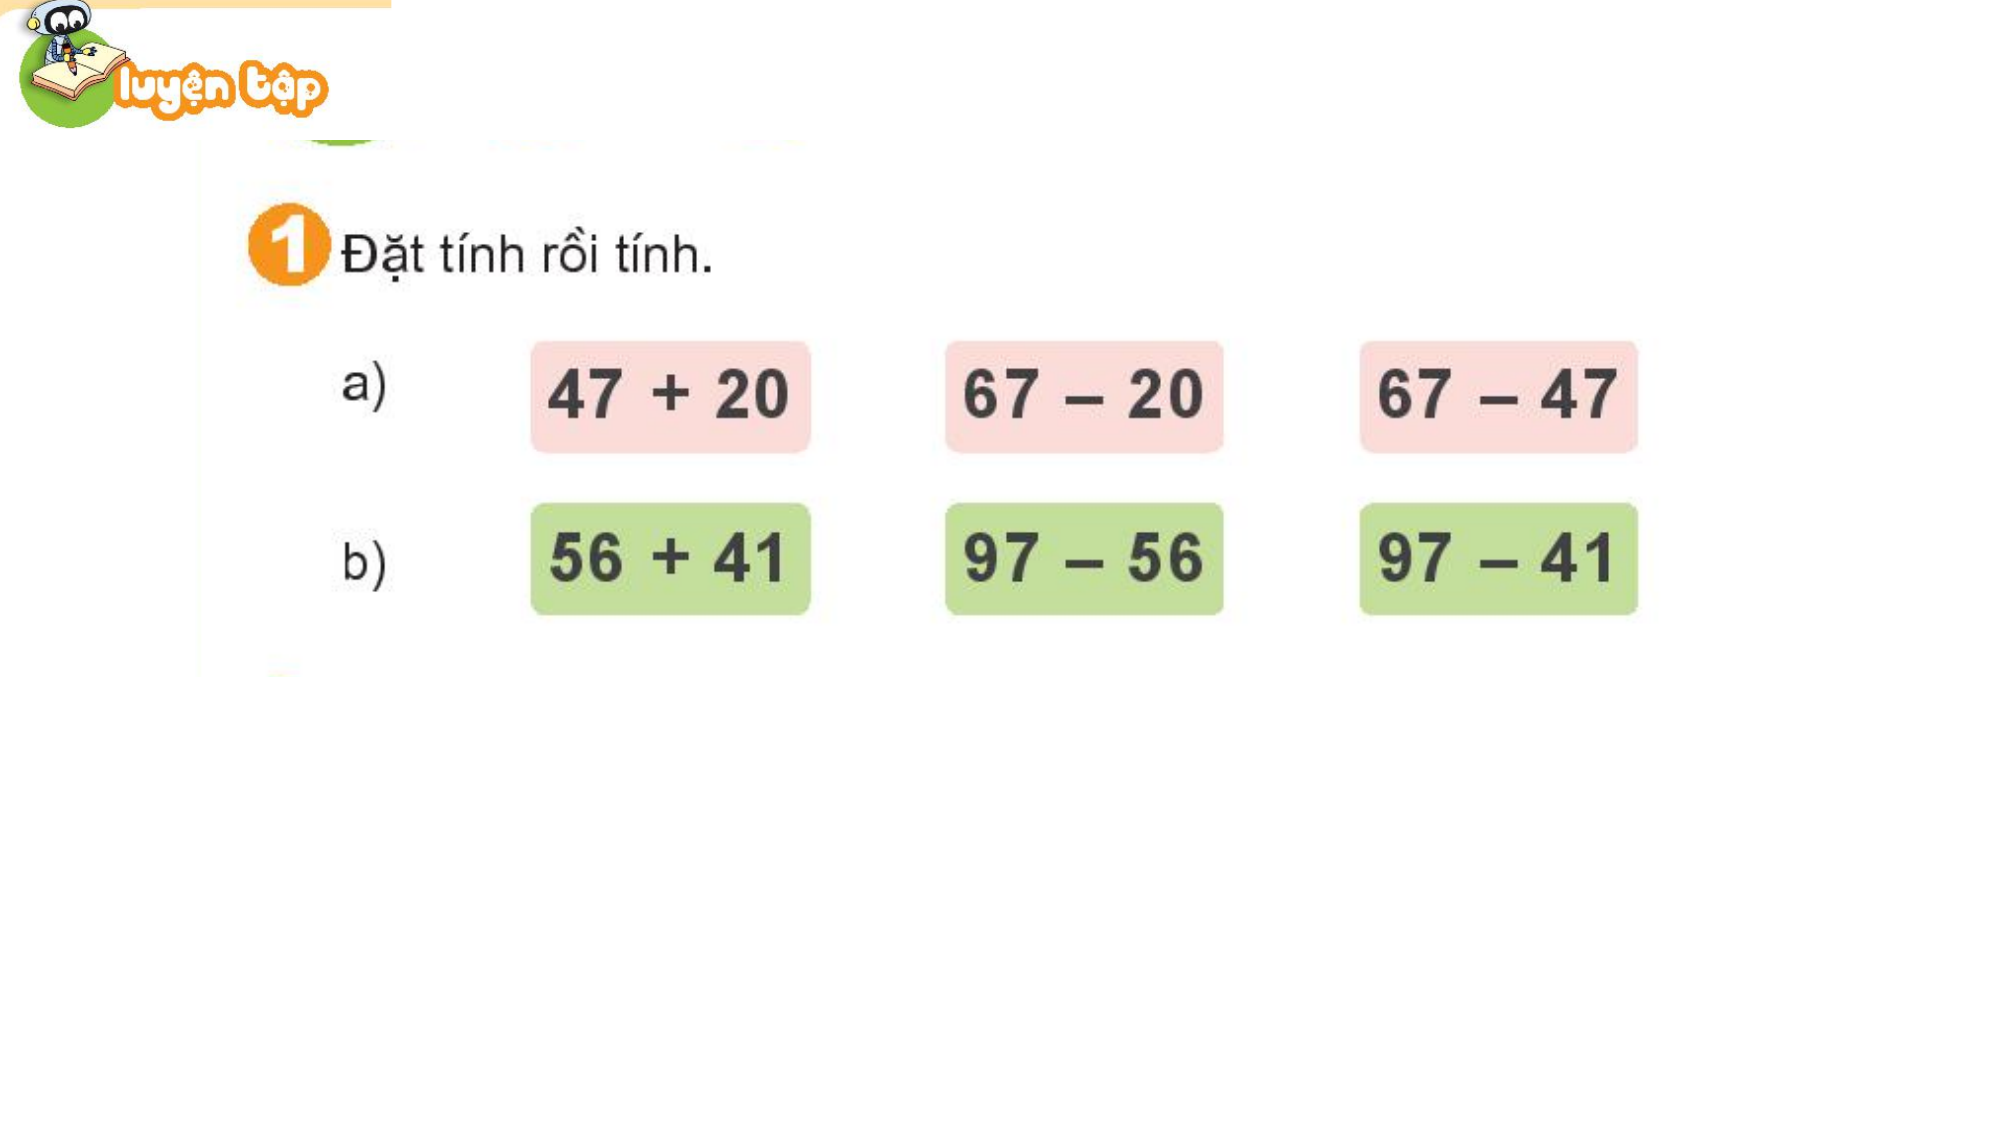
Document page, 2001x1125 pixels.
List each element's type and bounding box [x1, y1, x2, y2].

picture [0, 0, 1905, 677]
